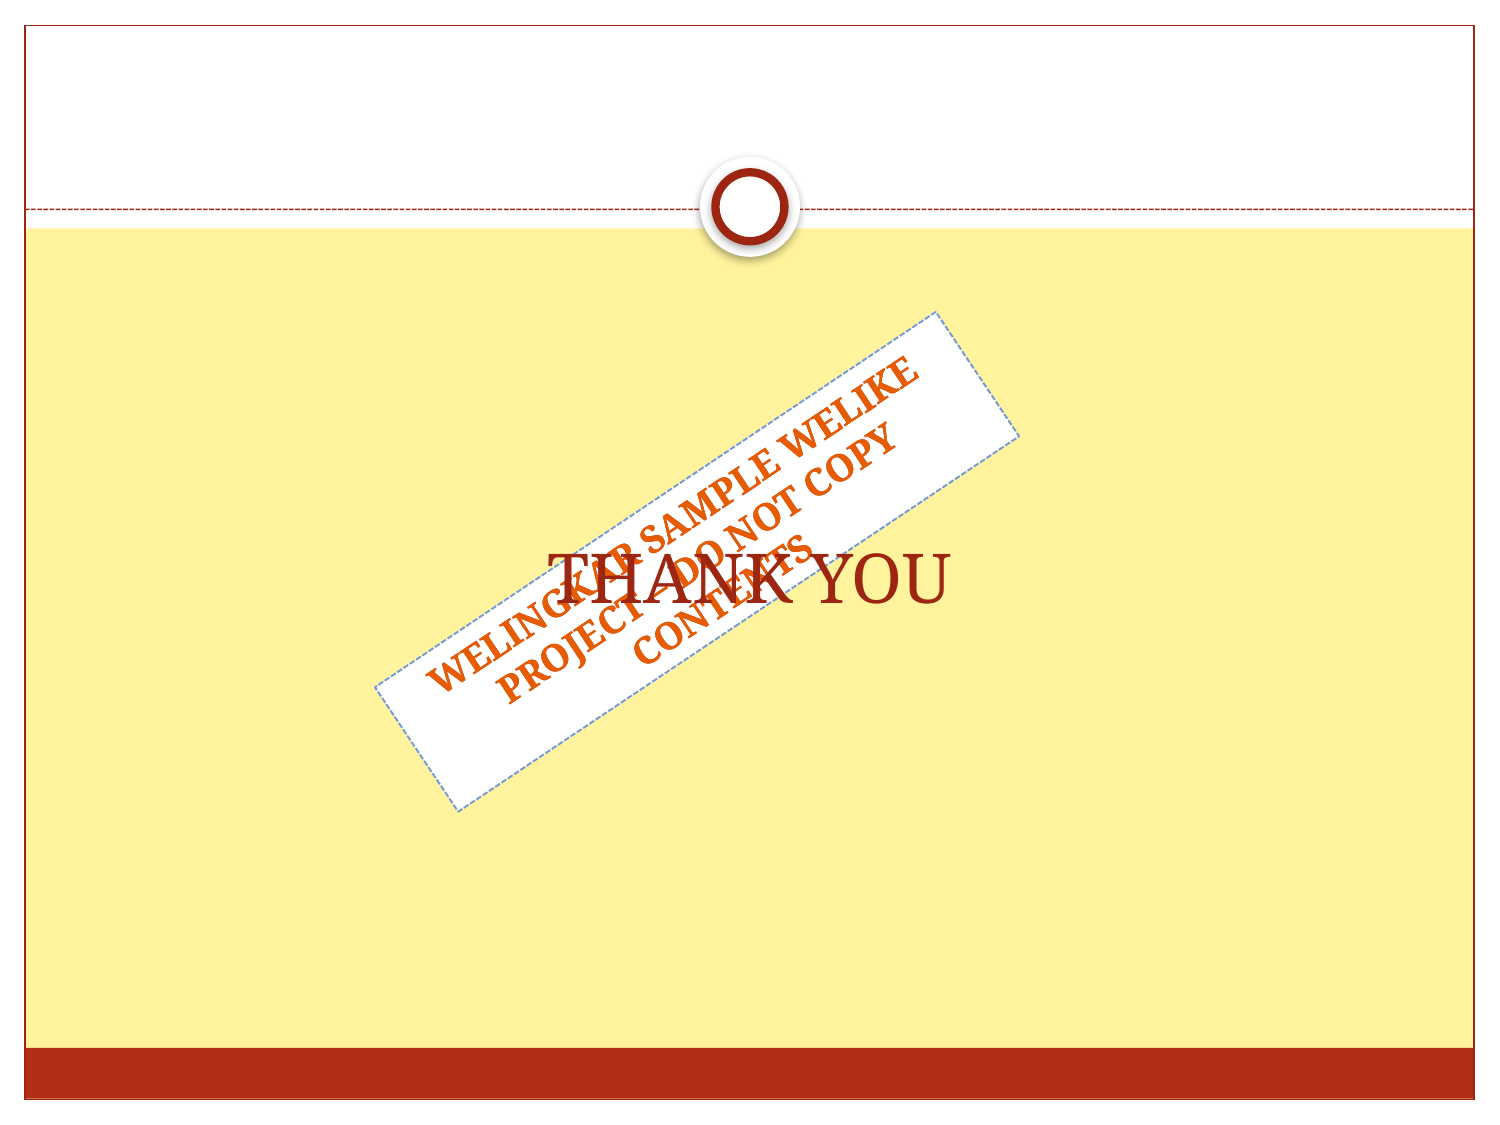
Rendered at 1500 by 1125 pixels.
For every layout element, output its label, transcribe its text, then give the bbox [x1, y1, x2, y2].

title THANK YOU [50, 500, 1450, 625]
